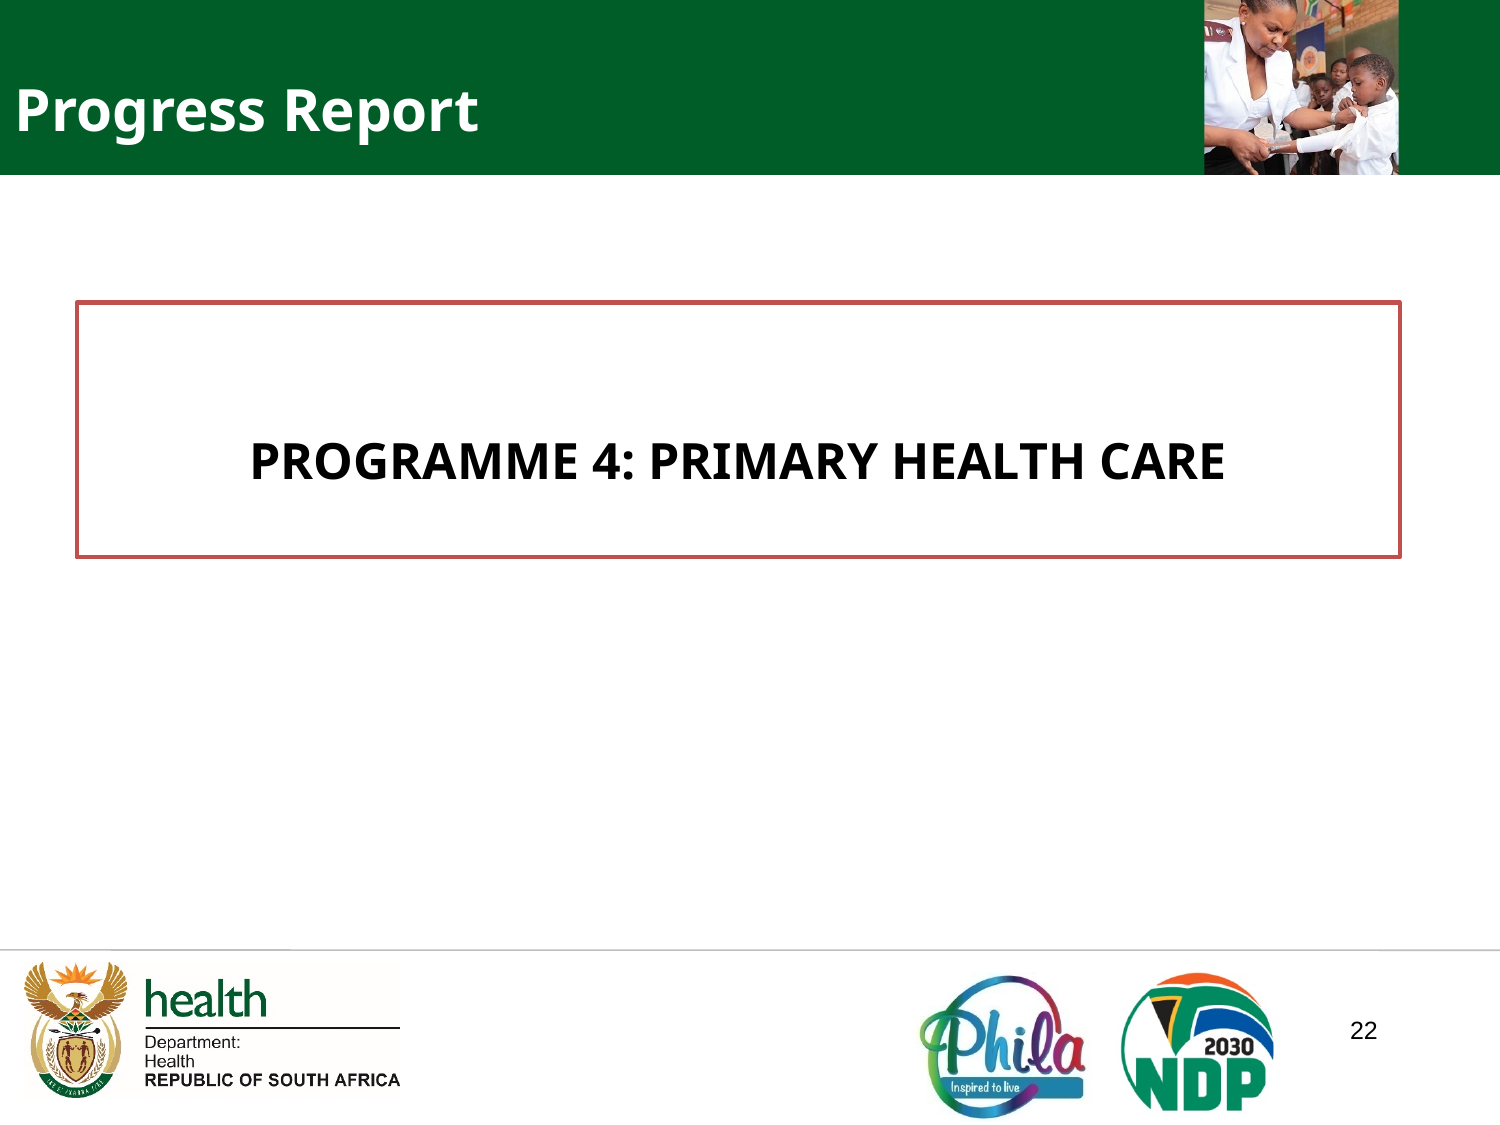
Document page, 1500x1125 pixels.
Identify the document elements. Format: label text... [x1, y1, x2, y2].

picture [1204, 0, 1399, 175]
text_box PROGRAMME 4: PRIMARY HEALTH CARE [75, 300, 1402, 559]
title 22 [620, 1006, 1400, 1125]
picture [1115, 962, 1289, 1006]
text_box Progress Report [0, 0, 1187, 151]
picture [24, 962, 400, 1098]
picture [916, 972, 1092, 1006]
